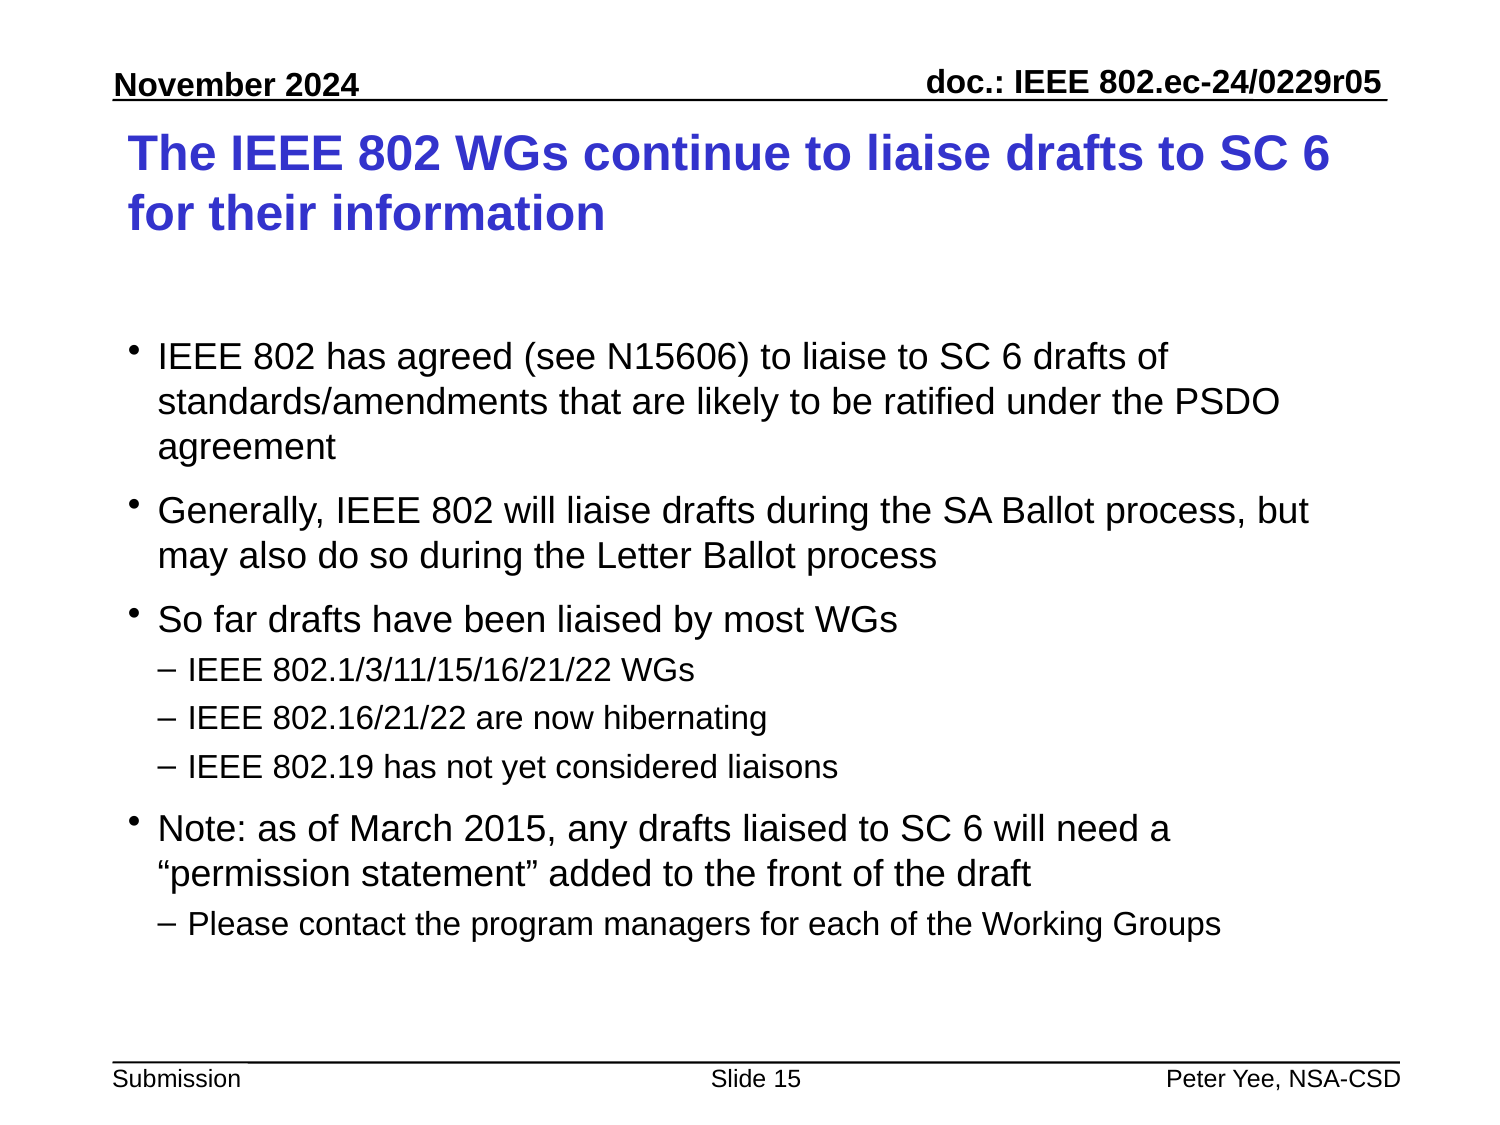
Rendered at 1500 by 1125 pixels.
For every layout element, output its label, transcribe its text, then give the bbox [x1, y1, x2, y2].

slide_number Slide 15 [709, 1061, 803, 1093]
title The IEEE 802 WGs continue to liaise drafts to SC 6 for their information [112, 112, 1388, 288]
footer Peter Yee, NSA-CSD [1164, 1061, 1402, 1093]
list IEEE 802 has agreed (see N15606) to liaise to SC 6 drafts of standards/amendments that are likely to be ratified under the PSDO agreement Generally, IEEE 802 will liaise drafts during the SA Ballot process, but may also do so during the Letter Ballot process So far drafts have been liaised by most WGs IEEE 802.1/3/11/15/16/21/22 WGs IEEE 802.16/21/22 are now hibernating IEEE 802.19 has not yet considered liaisons Note: as of March 2015, any drafts liaised to SC 6 will need a “permission statement” added to the front of the draft Please contact the program managers for each of the Working Groups [112, 324, 1388, 1000]
